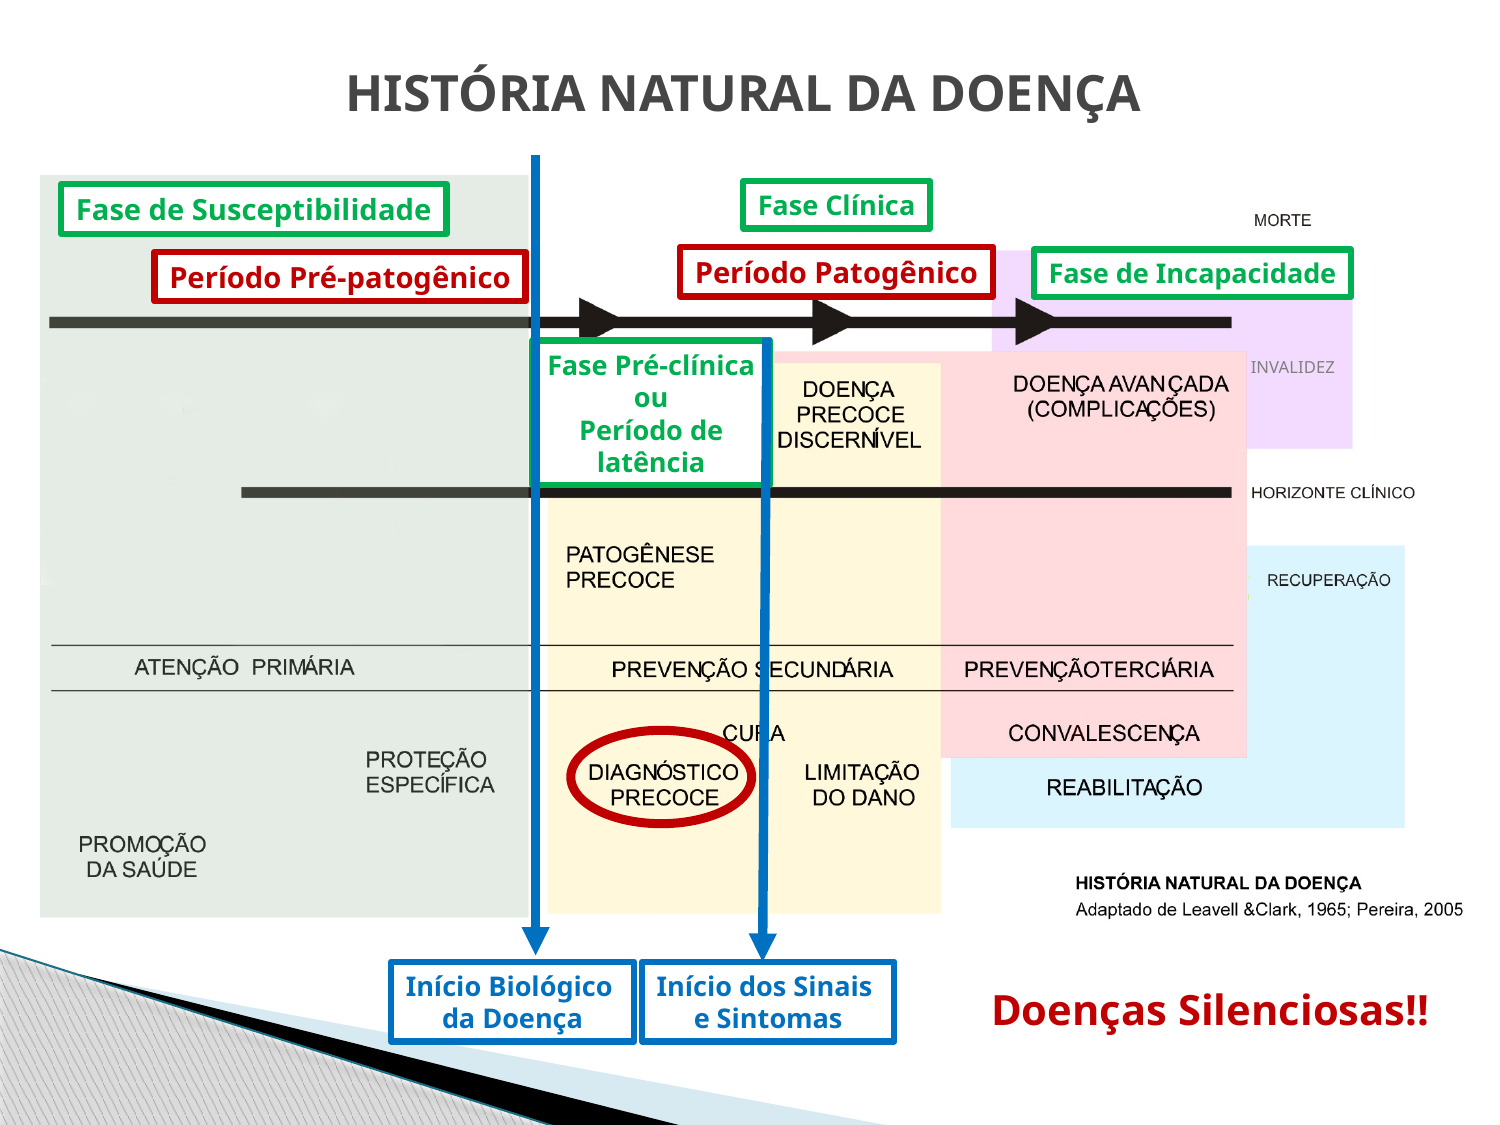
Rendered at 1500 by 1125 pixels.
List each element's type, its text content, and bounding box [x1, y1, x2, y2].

picture [39, 174, 64, 949]
text_box Doenças Silenciosas!! [1354, 975, 1445, 1041]
text_box HISTÓRIA NATURAL DA DOENÇA [43, 42, 1444, 130]
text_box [64, 154, 1349, 1043]
picture [1349, 174, 1466, 949]
